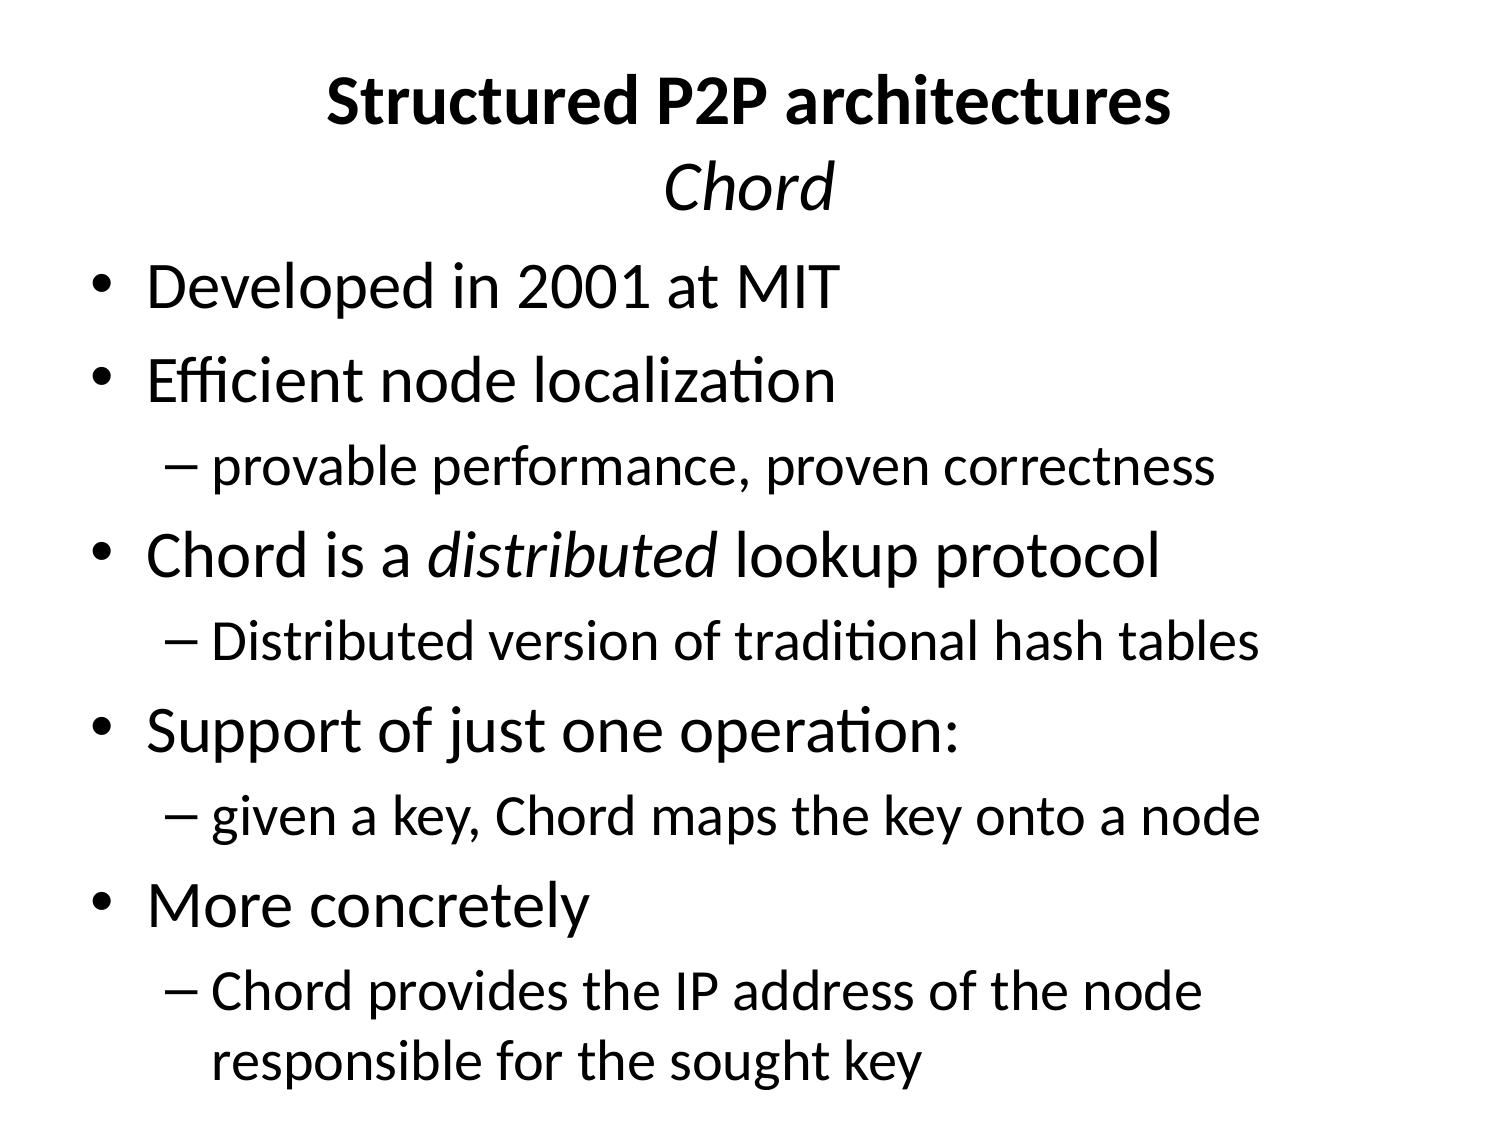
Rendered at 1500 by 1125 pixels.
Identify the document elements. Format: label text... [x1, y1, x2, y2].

list Developed in 2001 at MIT Efficient node localization provable performance, proven correctness Chord is a distributed lookup protocol Distributed version of traditional hash tables Support of just one operation: given a key, Chord maps the key onto a node More concretely Chord provides the IP address of the node responsible for the sought key [75, 234, 1442, 1105]
title Structured P2P architectures Chord [75, 45, 1425, 233]
